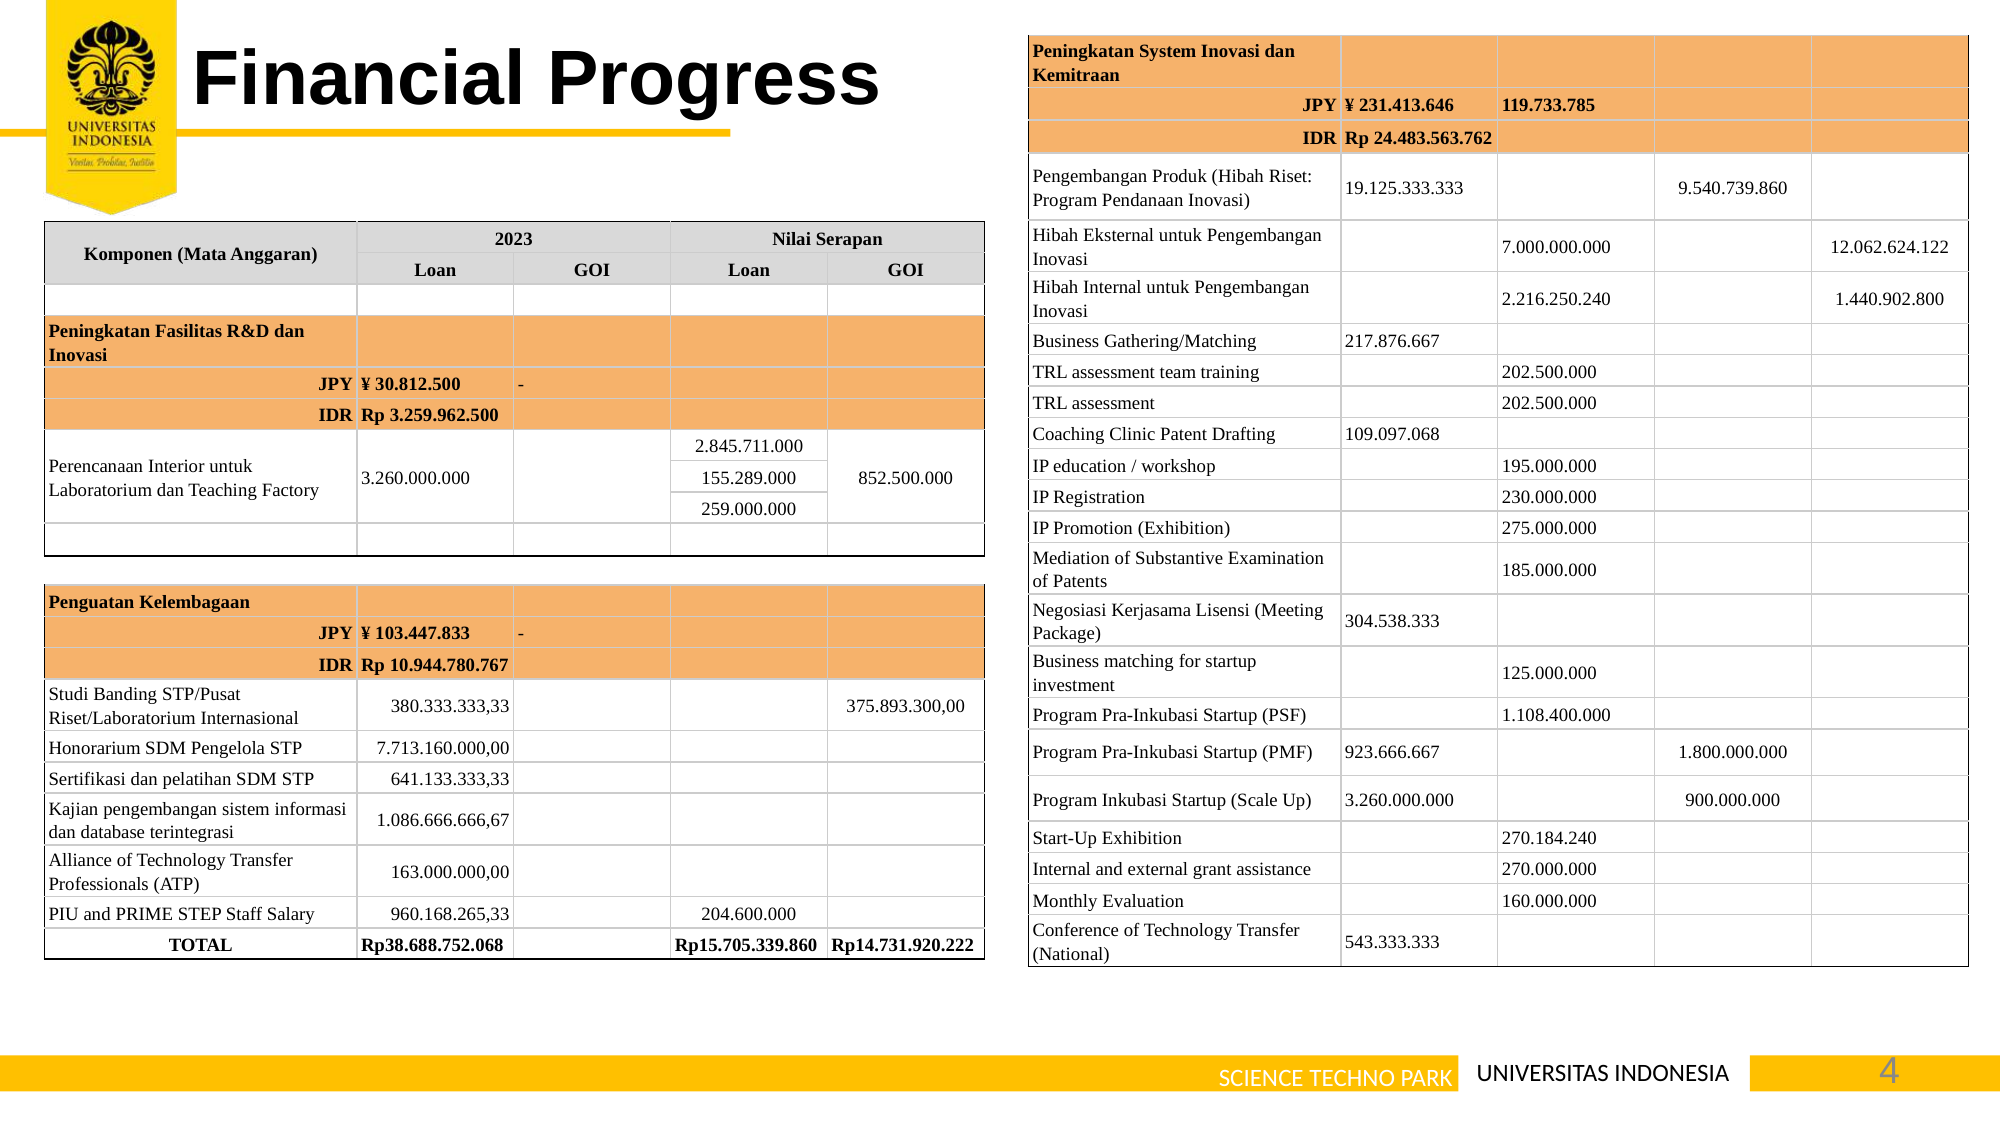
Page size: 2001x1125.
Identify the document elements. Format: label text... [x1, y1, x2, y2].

table_cell [671, 285, 827, 315]
table_cell [1812, 698, 1968, 728]
table_cell [358, 285, 513, 315]
table_cell [1655, 543, 1811, 593]
table_cell [671, 524, 827, 555]
table_cell [1812, 884, 1968, 914]
table_header [828, 586, 984, 616]
table_cell [1342, 355, 1497, 385]
table_cell Program Pra-Inkubasi Startup (PSF) [1029, 698, 1340, 728]
table_cell [514, 794, 670, 844]
table_header [1342, 36, 1497, 87]
table_cell [514, 929, 670, 958]
table_cell Business matching for startup investment [1029, 647, 1340, 697]
table_cell [671, 368, 827, 398]
table_cell [1342, 449, 1497, 479]
table_cell Mediation of Substantive Examination of Patents [1029, 543, 1340, 593]
table_cell Peningkatan Fasilitas R&D dan Inovasi [45, 316, 356, 366]
table_header Peningkatan System Inovasi dan Kemitraan [1029, 36, 1340, 87]
table_cell JPY [1029, 88, 1340, 119]
table_cell 960.168.265,33 [358, 897, 513, 927]
table_cell [1655, 915, 1811, 966]
table_cell Studi Banding STP/Pusat Riset/Laboratorium Internasional [45, 680, 356, 730]
table_cell [828, 763, 984, 792]
picture [43, 0, 179, 216]
table_cell 7.713.160.000,00 [358, 731, 513, 761]
table_cell [828, 731, 984, 761]
table_cell [514, 846, 670, 896]
table_cell 7.000.000.000 [1498, 221, 1654, 271]
table_cell [671, 763, 827, 792]
table_cell [1498, 324, 1654, 354]
table_cell 230.000.000 [1498, 480, 1654, 510]
table_cell [828, 846, 984, 896]
table_cell 1.800.000.000 [1655, 730, 1811, 775]
table_cell Monthly Evaluation [1029, 884, 1340, 914]
table_cell [1342, 221, 1497, 271]
table_cell 204.600.000 [671, 897, 827, 927]
table_cell 160.000.000 [1498, 884, 1654, 914]
table_cell Alliance of Technology Transfer Professionals (ATP) [45, 846, 356, 896]
table_cell 852.500.000 [828, 430, 984, 522]
table_cell [1655, 355, 1811, 385]
table_cell [1812, 324, 1968, 354]
table_cell [1812, 512, 1968, 542]
table_cell [514, 399, 670, 429]
table_cell [1812, 647, 1968, 697]
table_cell [1498, 154, 1654, 219]
table_cell Program Pra-Inkubasi Startup (PMF) [1029, 730, 1340, 775]
table_cell [1812, 776, 1968, 820]
table_cell [1342, 853, 1497, 883]
table_cell 270.184.240 [1498, 822, 1654, 852]
table_cell 202.500.000 [1498, 355, 1654, 385]
table_cell [1655, 512, 1811, 542]
table_cell 380.333.333,33 [358, 680, 513, 730]
table_cell Rp 3.259.962.500 [358, 399, 513, 429]
table_cell [1655, 595, 1811, 645]
table_cell IDR [1029, 121, 1340, 152]
table_cell 259.000.000 [671, 493, 827, 522]
table_cell [1655, 853, 1811, 883]
table_cell [514, 316, 670, 366]
table_cell [828, 368, 984, 398]
table_header [1498, 36, 1654, 87]
table_cell Business Gathering/Matching [1029, 324, 1340, 354]
table_cell [1812, 88, 1968, 119]
table_cell [1812, 418, 1968, 448]
table_cell GOI [828, 253, 984, 283]
table_cell 275.000.000 [1498, 512, 1654, 542]
table_cell [671, 617, 827, 647]
table_cell TRL assessment team training [1029, 355, 1340, 385]
table_cell 2.216.250.240 [1498, 272, 1654, 323]
table_cell JPY [45, 368, 356, 398]
table_header [514, 586, 670, 616]
table_cell Kajian pengembangan sistem informasi dan database terintegrasi [45, 794, 356, 844]
table_cell [514, 680, 670, 730]
table_cell [1655, 272, 1811, 323]
table_cell Loan [671, 253, 827, 283]
table_cell [1655, 822, 1811, 852]
table_cell Conference of Technology Transfer (National) [1029, 915, 1340, 966]
table_cell [1655, 221, 1811, 271]
table_cell IP education / workshop [1029, 449, 1340, 479]
table_cell [1655, 418, 1811, 448]
table_cell Hibah Eksternal untuk Pengembangan Inovasi [1029, 221, 1340, 271]
table_cell 125.000.000 [1498, 647, 1654, 697]
table_cell 923.666.667 [1342, 730, 1497, 775]
table_cell 155.289.000 [671, 461, 827, 491]
table_cell [671, 648, 827, 678]
table_cell 304.538.333 [1342, 595, 1497, 645]
table_cell [828, 285, 984, 315]
table_cell IP Promotion (Exhibition) [1029, 512, 1340, 542]
table_cell 3.260.000.000 [358, 430, 513, 522]
table_cell [1342, 822, 1497, 852]
table_cell [828, 617, 984, 647]
table_cell 1.086.666.666,67 [358, 794, 513, 844]
slide_number 4 [1440, 1046, 1900, 1125]
table_cell [1498, 418, 1654, 448]
table_cell [1342, 647, 1497, 697]
table_cell [828, 316, 984, 366]
table_cell 1.108.400.000 [1498, 698, 1654, 728]
table_cell 163.000.000,00 [358, 846, 513, 896]
table_cell IP Registration [1029, 480, 1340, 510]
table_cell [1655, 121, 1811, 152]
table_cell 3.260.000.000 [1342, 776, 1497, 820]
table_cell [1498, 915, 1654, 966]
table_cell [1342, 387, 1497, 417]
table_cell [1812, 387, 1968, 417]
table_cell 185.000.000 [1498, 543, 1654, 593]
table_cell [828, 399, 984, 429]
table_cell 217.876.667 [1342, 324, 1497, 354]
table_cell Rp 24.483.563.762 [1342, 121, 1497, 152]
table_cell 109.097.068 [1342, 418, 1497, 448]
table_cell 641.133.333,33 [358, 763, 513, 792]
table_header Penguatan Kelembagaan [45, 586, 356, 616]
table_cell IDR [45, 648, 356, 678]
table_cell [1498, 730, 1654, 775]
table_cell [1812, 915, 1968, 966]
table_cell Start-Up Exhibition [1029, 822, 1340, 852]
table_cell [1342, 272, 1497, 323]
table_cell Internal and external grant assistance [1029, 853, 1340, 883]
table_cell [1655, 480, 1811, 510]
table_header Nilai Serapan [671, 222, 984, 252]
table_cell [671, 731, 827, 761]
table_header [1812, 36, 1968, 87]
table_cell JPY [45, 617, 356, 647]
table_cell IDR [45, 399, 356, 429]
text_box Financial Progress [190, 25, 1561, 121]
table_cell Perencanaan Interior untuk Laboratorium dan Teaching Factory [45, 430, 356, 522]
table_cell [1342, 884, 1497, 914]
table_cell [514, 897, 670, 927]
table_cell [1342, 480, 1497, 510]
table_cell 270.000.000 [1498, 853, 1654, 883]
table_cell [1812, 595, 1968, 645]
table_header [671, 586, 827, 616]
table_cell [514, 648, 670, 678]
table_cell TOTAL [45, 929, 356, 958]
footer SCIENCE TECHNO PARK [933, 1060, 1440, 1125]
table_cell [1655, 449, 1811, 479]
table_cell Rp15.705.339.860 [671, 929, 827, 958]
table_cell [1812, 543, 1968, 593]
table_cell [45, 524, 356, 555]
table_cell [1655, 88, 1811, 119]
table_cell [1498, 121, 1654, 152]
table_cell 2.845.711.000 [671, 430, 827, 460]
table_cell [1498, 776, 1654, 820]
table_cell [358, 316, 513, 366]
table_cell 19.125.333.333 [1342, 154, 1497, 219]
table_cell [1812, 730, 1968, 775]
table_cell [828, 897, 984, 927]
table_cell 119.733.785 [1498, 88, 1654, 119]
table_cell [1498, 595, 1654, 645]
table_header 2023 [358, 222, 670, 252]
table_cell [1812, 853, 1968, 883]
table_cell [45, 285, 356, 315]
table_cell [1655, 698, 1811, 728]
table_cell [514, 731, 670, 761]
table_cell Sertifikasi dan pelatihan SDM STP [45, 763, 356, 792]
table_header [358, 586, 513, 616]
table_cell [671, 316, 827, 366]
table_cell 375.893.300,00 [828, 680, 984, 730]
table_cell Hibah Internal untuk Pengembangan Inovasi [1029, 272, 1340, 323]
table_cell [1812, 121, 1968, 152]
table_cell [828, 524, 984, 555]
table_cell [671, 399, 827, 429]
table_cell Rp 10.944.780.767 [358, 648, 513, 678]
table_cell [828, 648, 984, 678]
table_cell Coaching Clinic Patent Drafting [1029, 418, 1340, 448]
table_cell [671, 794, 827, 844]
table_cell [358, 524, 513, 555]
table_cell ¥ 231.413.646 [1342, 88, 1497, 119]
table_cell [1812, 822, 1968, 852]
table_cell [514, 285, 670, 315]
table_cell [1812, 154, 1968, 219]
table_cell Program Inkubasi Startup (Scale Up) [1029, 776, 1340, 820]
table_cell Rp14.731.920.222 [828, 929, 984, 958]
table_cell Loan [358, 253, 513, 283]
table_cell GOI [514, 253, 670, 283]
table_cell Negosiasi Kerjasama Lisensi (Meeting Package) [1029, 595, 1340, 645]
table_cell [1655, 324, 1811, 354]
table_cell [828, 794, 984, 844]
table_cell 202.500.000 [1498, 387, 1654, 417]
table_cell - [514, 617, 670, 647]
table_cell ¥ 30.812.500 [358, 368, 513, 398]
table_cell [671, 680, 827, 730]
table_cell 543.333.333 [1342, 915, 1497, 966]
table_header [1655, 36, 1811, 87]
table_cell 9.540.739.860 [1655, 154, 1811, 219]
table_cell - [514, 368, 670, 398]
table_cell [1812, 480, 1968, 510]
table_cell [514, 524, 670, 555]
table_cell [1655, 884, 1811, 914]
table_cell [671, 846, 827, 896]
table_cell [514, 763, 670, 792]
table_cell [514, 430, 670, 522]
table_cell [1342, 512, 1497, 542]
table_cell [1655, 387, 1811, 417]
table_cell 195.000.000 [1498, 449, 1654, 479]
table_header Komponen (Mata Anggaran) [45, 222, 356, 283]
table_cell [1655, 647, 1811, 697]
table_cell 1.440.902.800 [1812, 272, 1968, 323]
table_cell [1342, 543, 1497, 593]
table_cell Pengembangan Produk (Hibah Riset: Program Pendanaan Inovasi) [1029, 154, 1340, 219]
table_cell ¥ 103.447.833 [358, 617, 513, 647]
table_cell Rp38.688.752.068 [358, 929, 513, 958]
table_cell PIU and PRIME STEP Staff Salary [45, 897, 356, 927]
table_cell [1812, 355, 1968, 385]
table_cell 12.062.624.122 [1812, 221, 1968, 271]
table_cell TRL assessment [1029, 387, 1340, 417]
table_cell 900.000.000 [1655, 776, 1811, 820]
table_cell [1342, 698, 1497, 728]
table_cell [1812, 449, 1968, 479]
table_cell Honorarium SDM Pengelola STP [45, 731, 356, 761]
